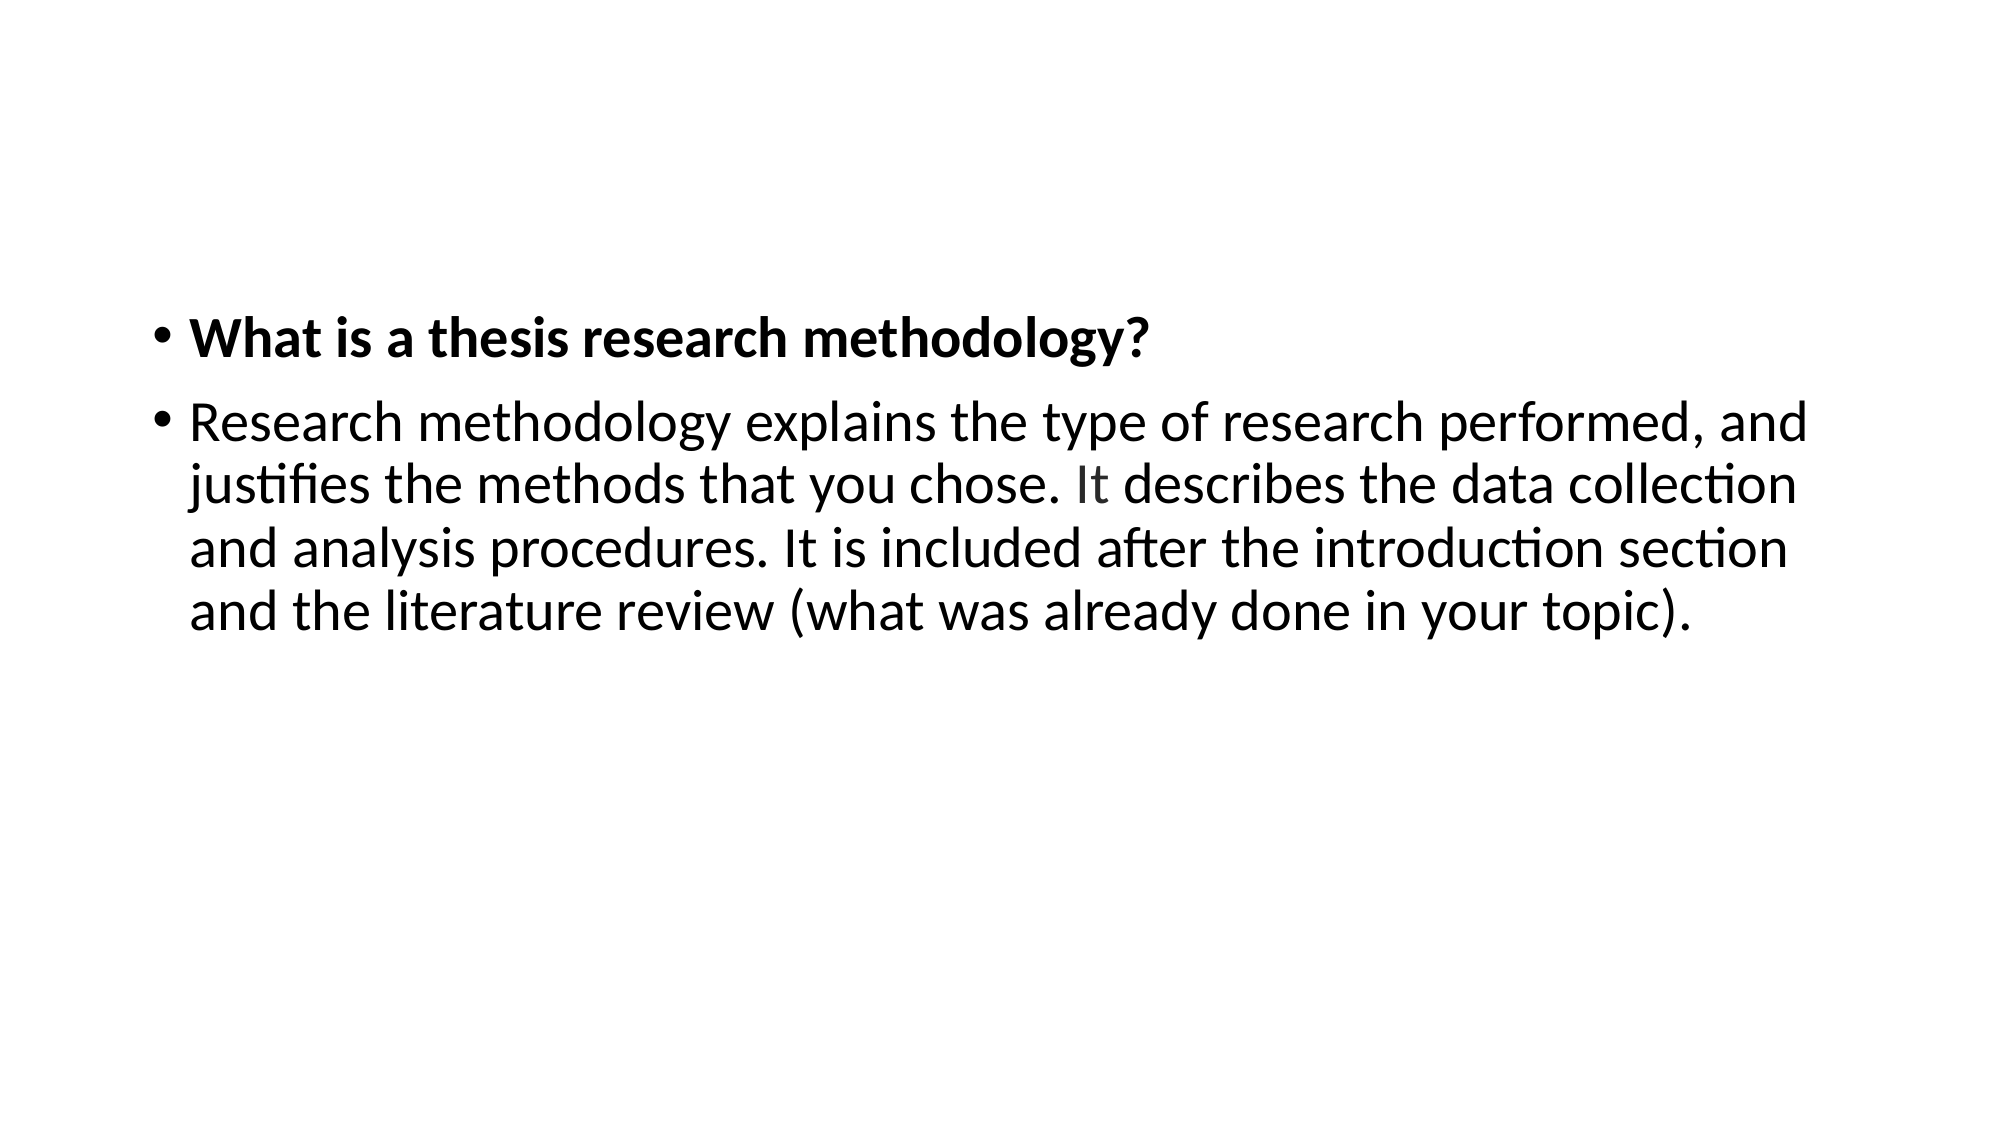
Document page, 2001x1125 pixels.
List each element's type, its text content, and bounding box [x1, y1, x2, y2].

list What is a thesis research methodology? Research methodology explains the type of research performed, and justifies the methods that you chose. It describes the data collection and analysis procedures. It is included after the introduction section and the literature review (what was already done in your topic). [137, 299, 1863, 1014]
